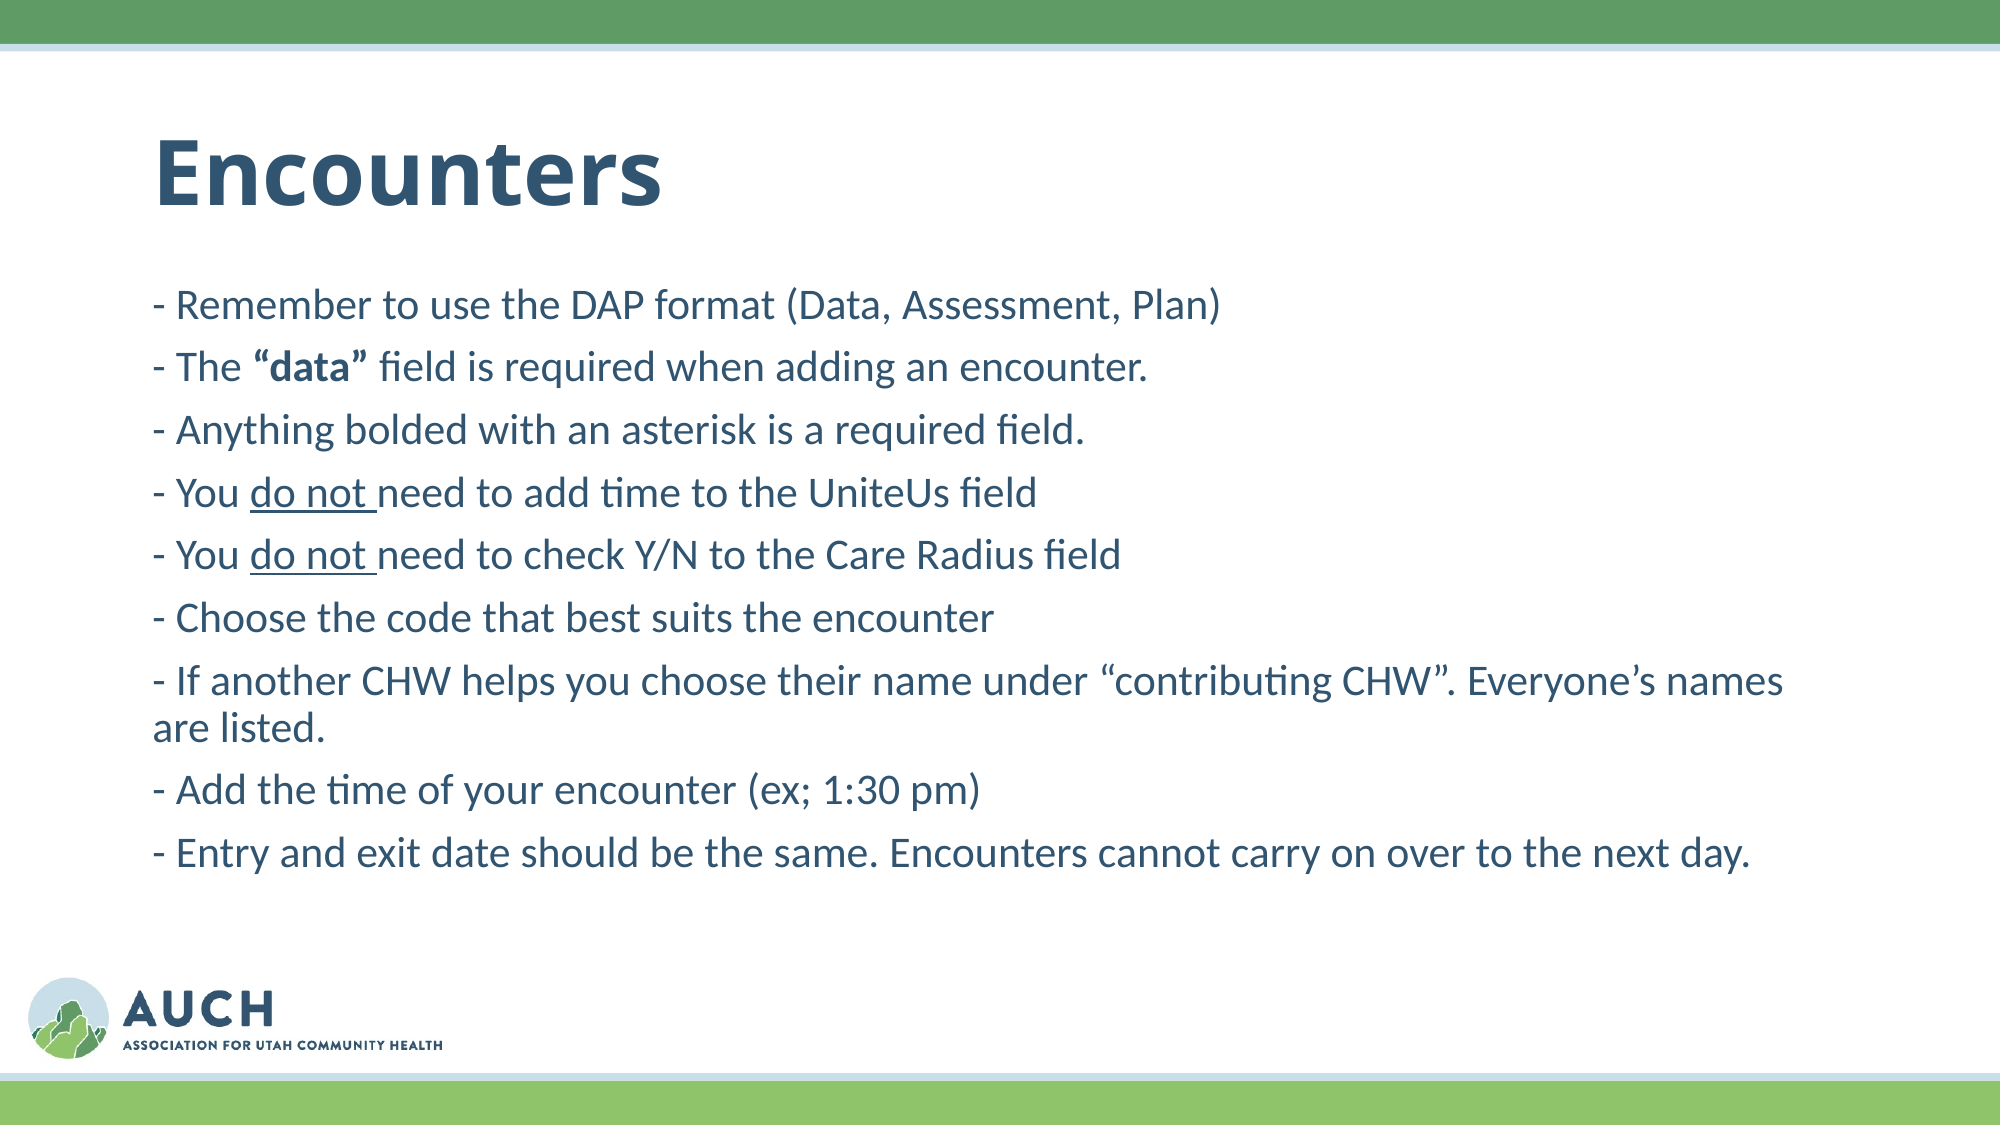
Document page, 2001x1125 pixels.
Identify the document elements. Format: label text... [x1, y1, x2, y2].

picture [15, 965, 455, 1073]
list - Remember to use the DAP format (Data, Assessment, Plan) - The “data” field is required when adding an encounter. - Anything bolded with an asterisk is a required field. - You do not need to add time to the UniteUs field - You do not need to check Y/N to the Care Radius field - Choose the code that best suits the encounter - If another CHW helps you choose their name under “contributing CHW”. Everyone’s names are listed. - Add the time of your encounter (ex; 1:30 pm) - Entry and exit date should be the same. Encounters cannot carry on over to the next day. [137, 273, 1832, 893]
title Encounters [137, 119, 1863, 234]
